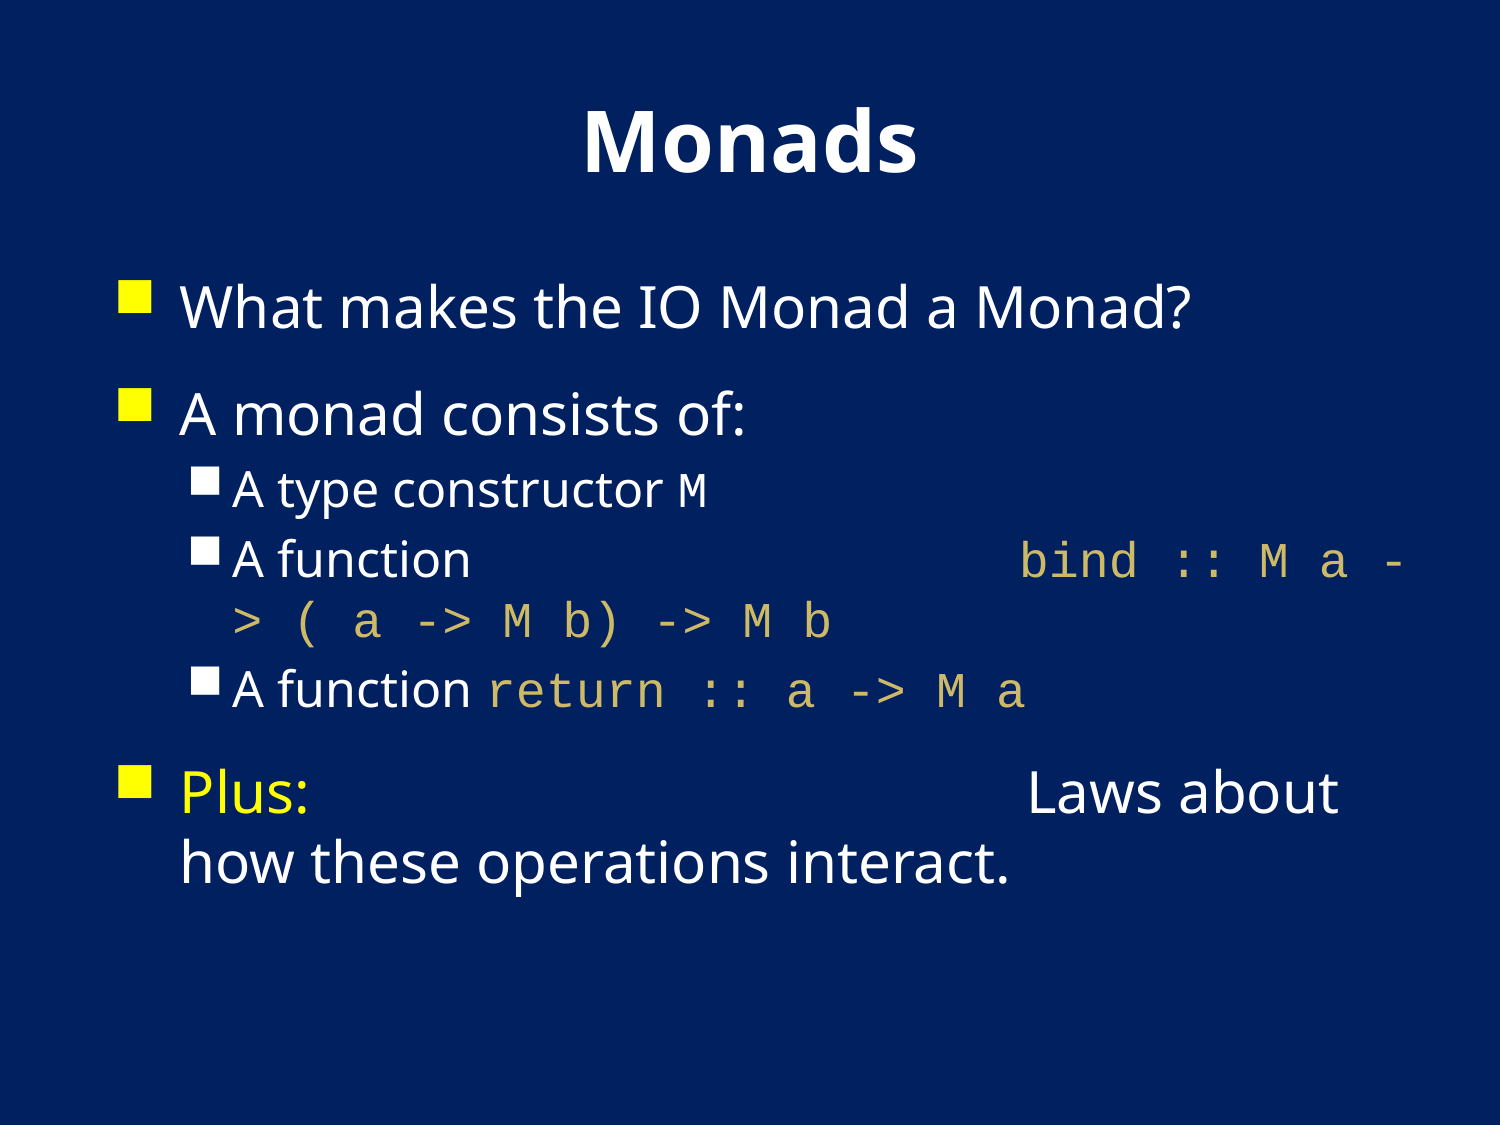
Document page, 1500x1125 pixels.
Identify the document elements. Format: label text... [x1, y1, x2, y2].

title Monads [75, 45, 1425, 233]
list What makes the IO Monad a Monad? A monad consists of: A type constructor M A function bind :: M a -> ( a -> M b) -> M b A function return :: a -> M a Plus: Laws about how these operations interact. [75, 262, 1425, 1035]
